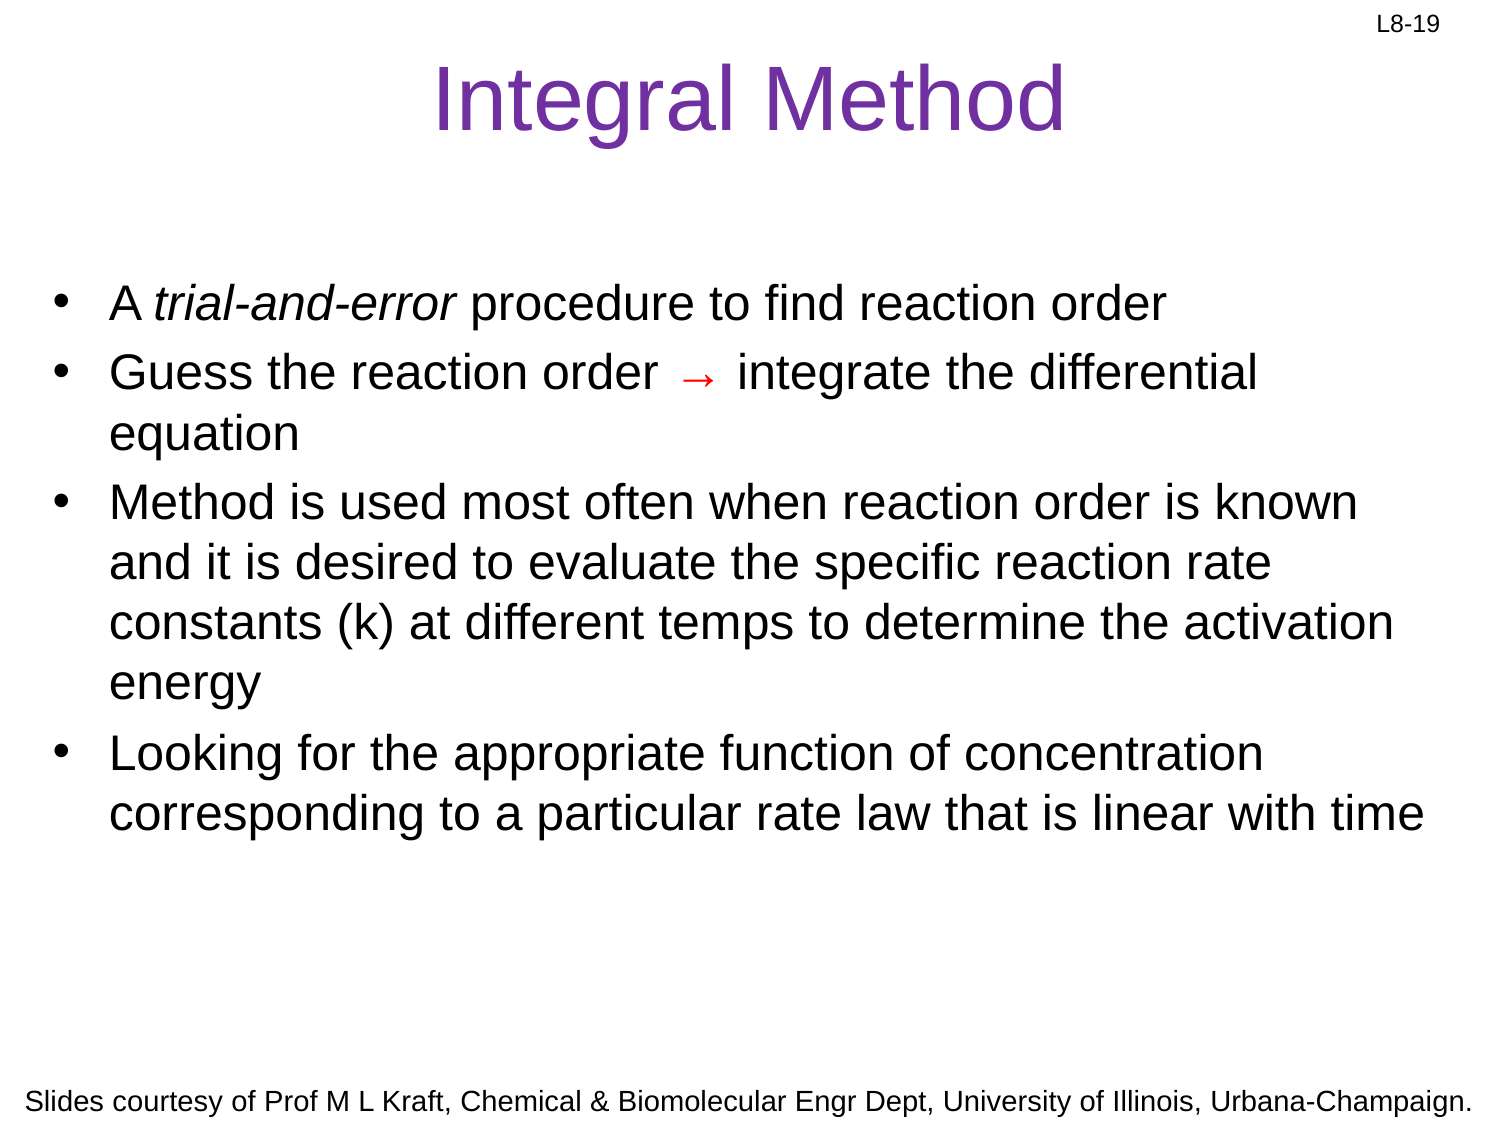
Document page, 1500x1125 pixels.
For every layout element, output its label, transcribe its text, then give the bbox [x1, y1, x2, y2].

list A trial-and-error procedure to find reaction order Guess the reaction order → integrate the differential equation Method is used most often when reaction order is known and it is desired to evaluate the specific reaction rate constants (k) at different temps to determine the activation energy Looking for the appropriate function of concentration corresponding to a particular rate law that is linear with time [37, 262, 1463, 1005]
title Integral Method [0, 0, 1500, 188]
